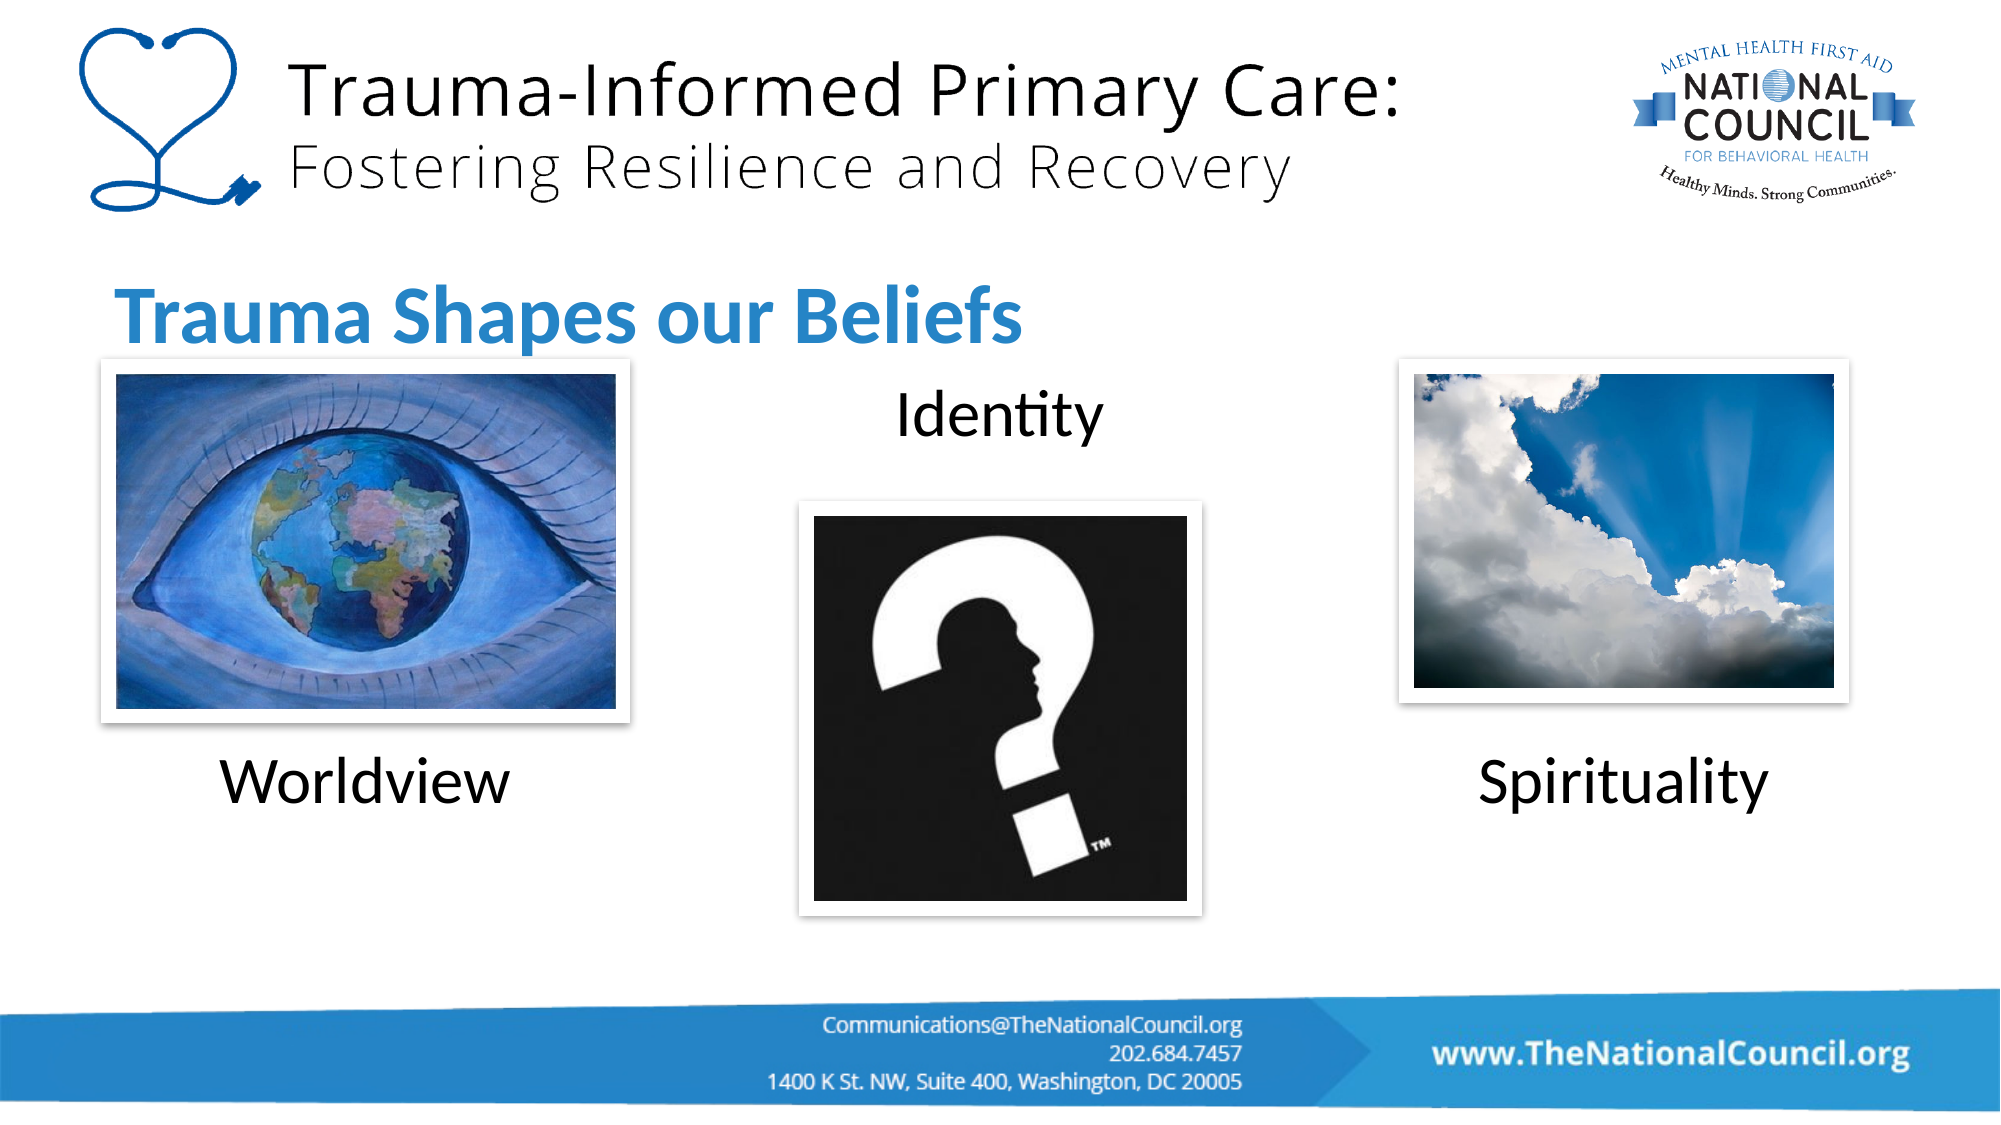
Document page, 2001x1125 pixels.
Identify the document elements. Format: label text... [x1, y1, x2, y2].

picture [0, 975, 2000, 1125]
picture [0, 21, 1985, 221]
text_box Identity [857, 362, 1143, 449]
picture [813, 515, 1188, 902]
text_box Worldview [188, 729, 543, 816]
text_box Spirituality [1453, 729, 1795, 816]
title Trauma Shapes our Beliefs [99, 252, 1900, 347]
picture [1413, 373, 1835, 689]
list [115, 373, 616, 709]
picture [1795, 476, 1799, 490]
